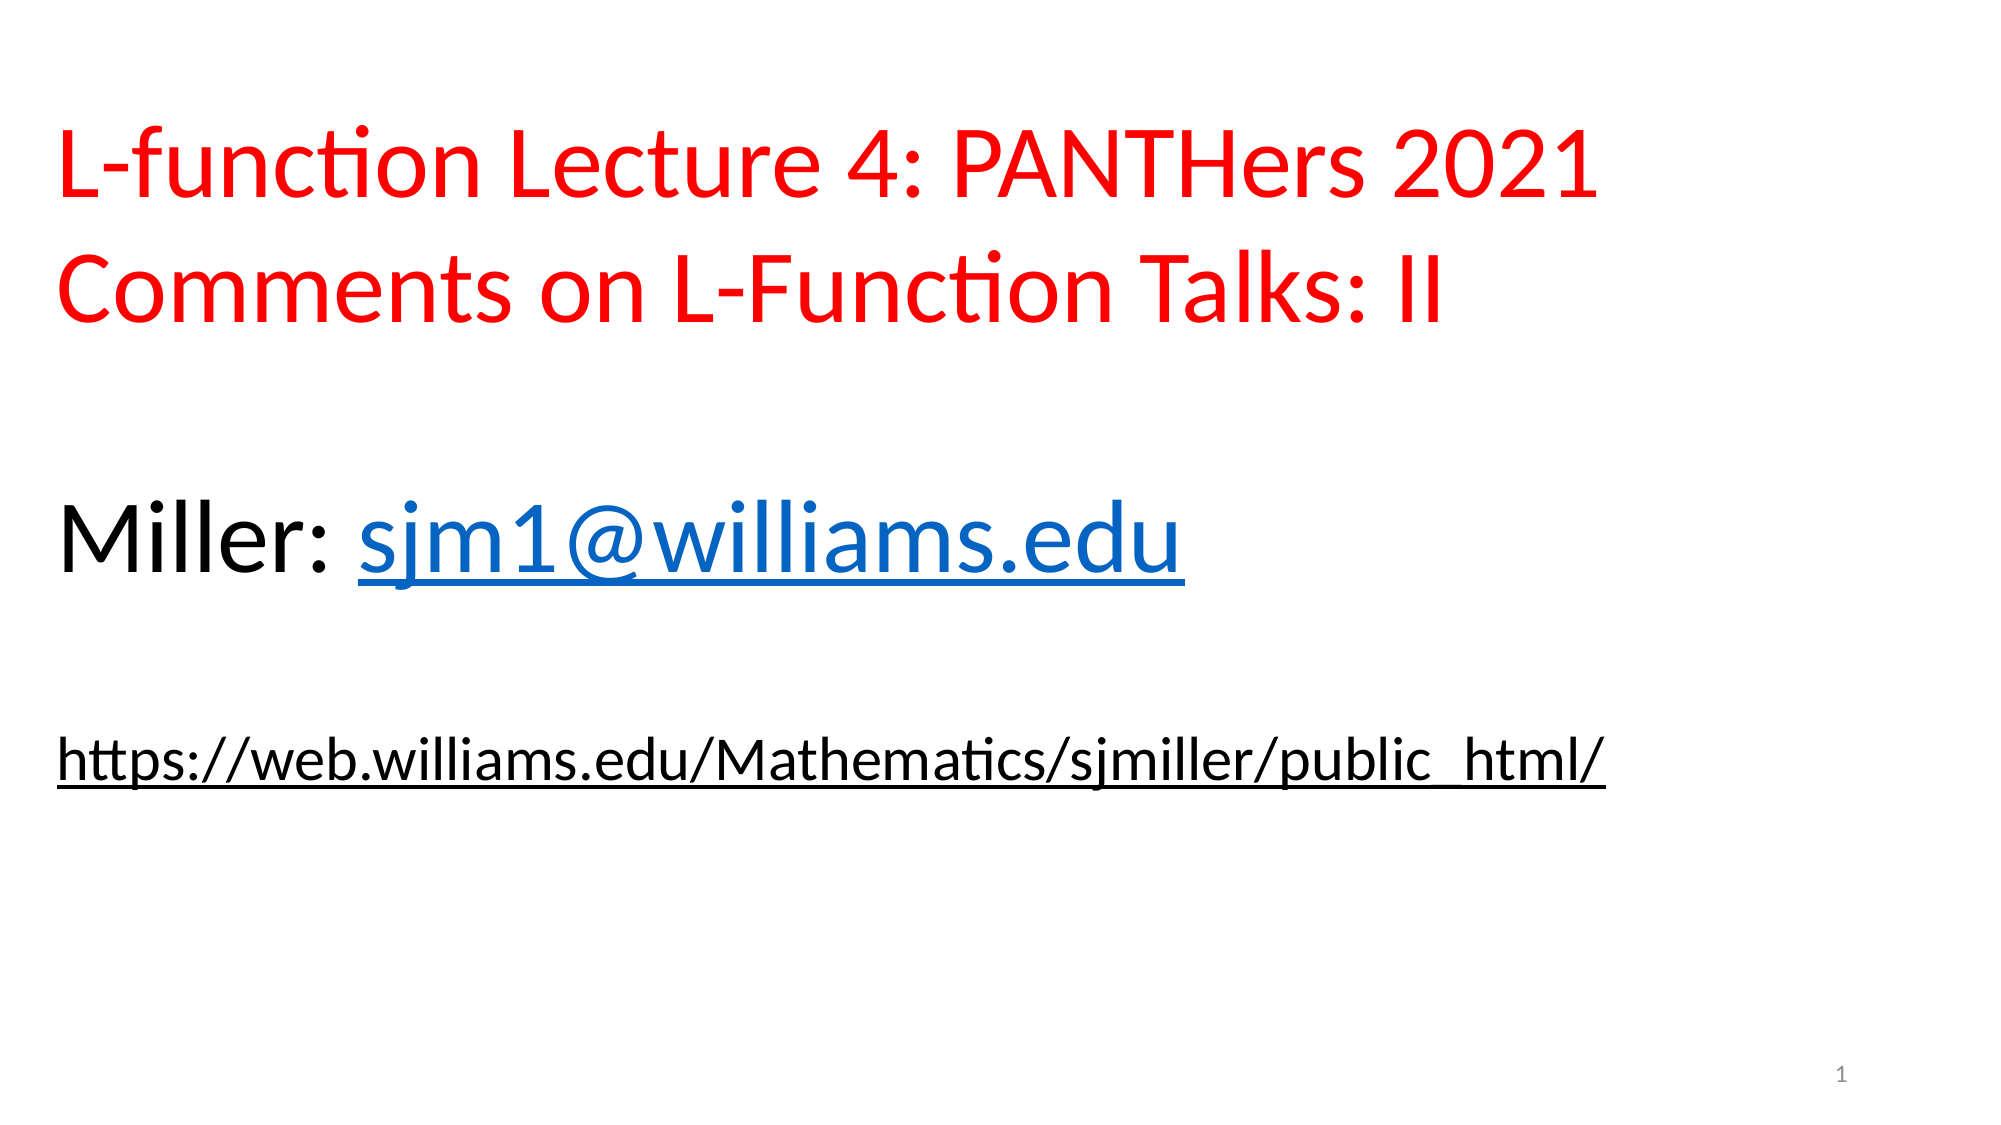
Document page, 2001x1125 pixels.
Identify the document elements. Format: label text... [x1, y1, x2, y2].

text_box L-function Lecture 4: PANTHers 2021 Comments on L-Function Talks: II Miller: sjm1@williams.edu https://web.williams.edu/Mathematics/sjmiller/public_html/ [42, 85, 1776, 801]
slide_number 1 [1412, 1042, 1863, 1103]
